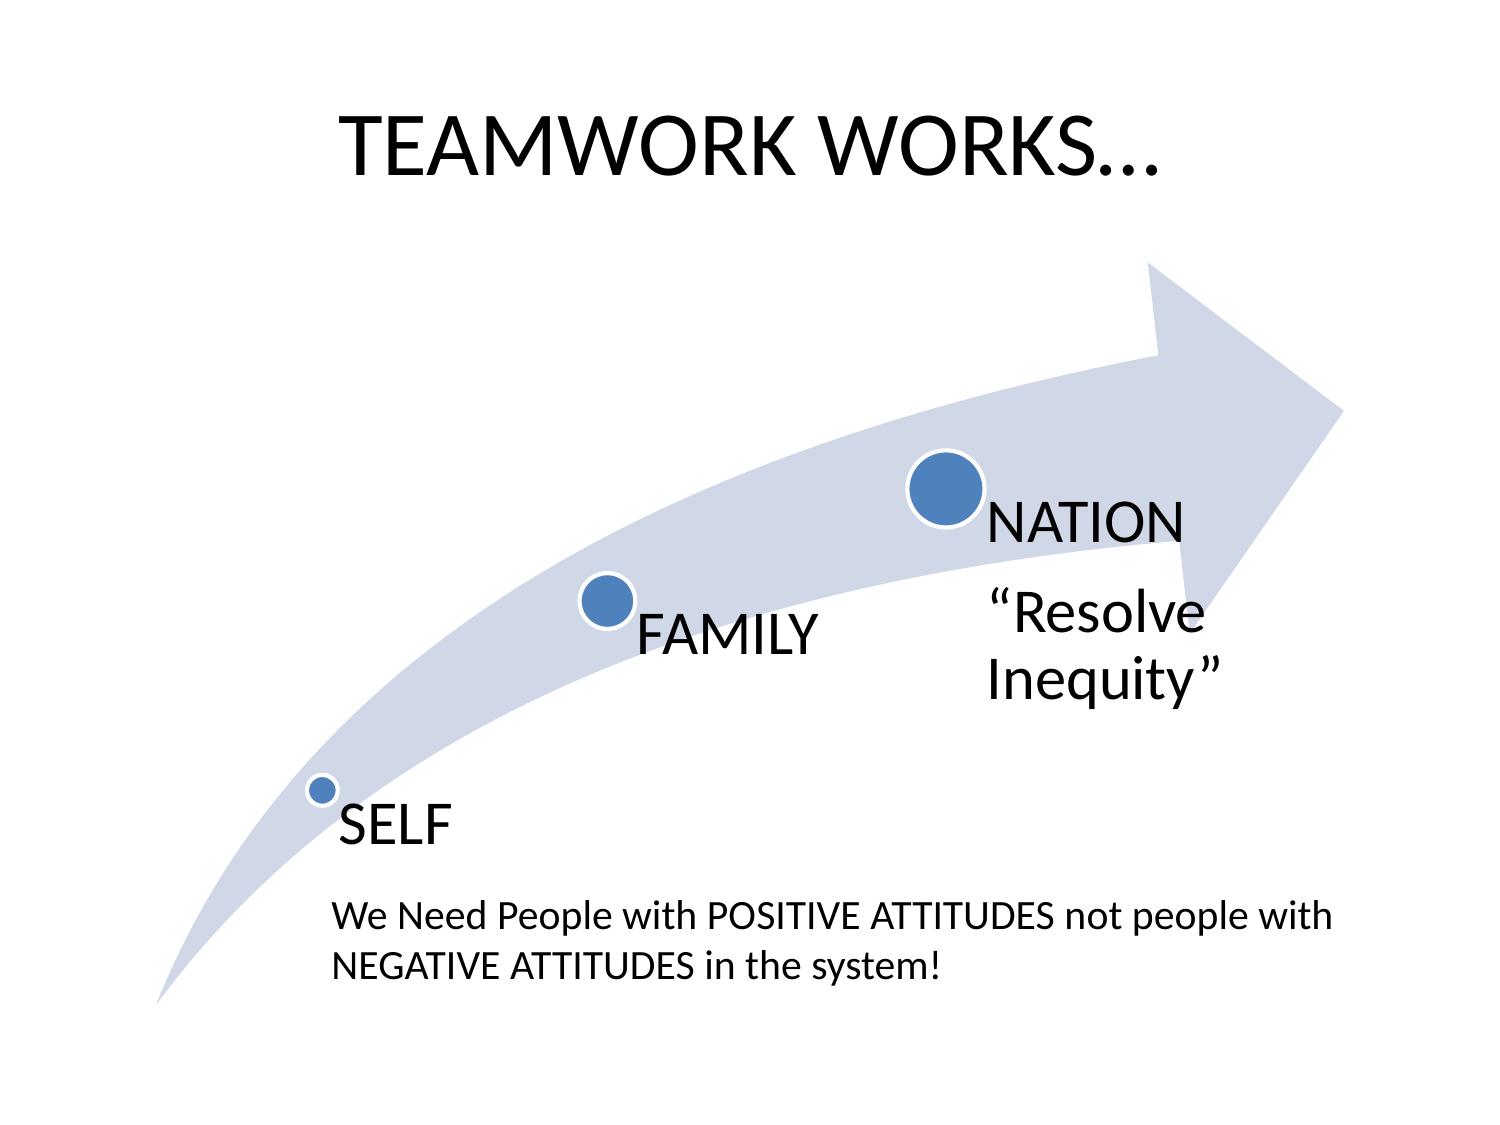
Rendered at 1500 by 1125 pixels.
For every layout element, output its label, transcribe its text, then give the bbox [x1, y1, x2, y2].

title TEAMWORK WORKS… [75, 45, 1425, 233]
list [74, 262, 1426, 1006]
